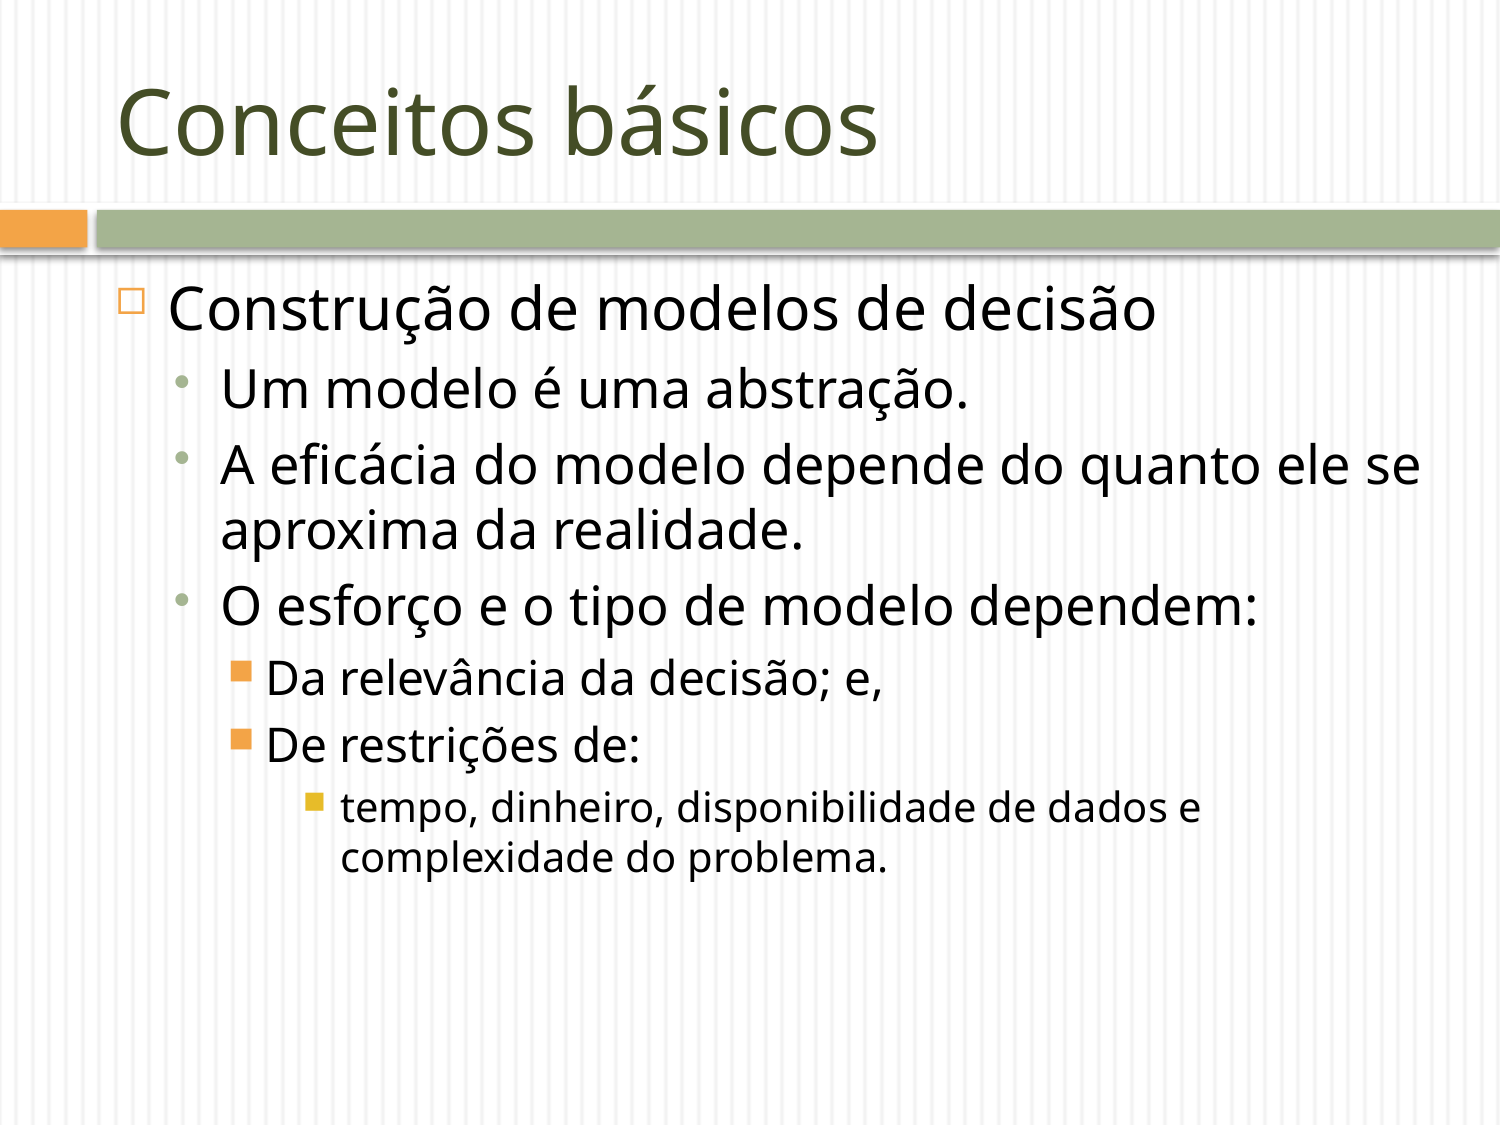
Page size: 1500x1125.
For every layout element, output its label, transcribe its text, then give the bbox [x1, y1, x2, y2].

title Conceitos básicos [100, 37, 1438, 200]
list Construção de modelos de decisão Um modelo é uma abstração. A eficácia do modelo depende do quanto ele se aproxima da realidade. O esforço e o tipo de modelo dependem: Da relevância da decisão; e, De restrições de: tempo, dinheiro, disponibilidade de dados e complexidade do problema. [100, 262, 1438, 1000]
